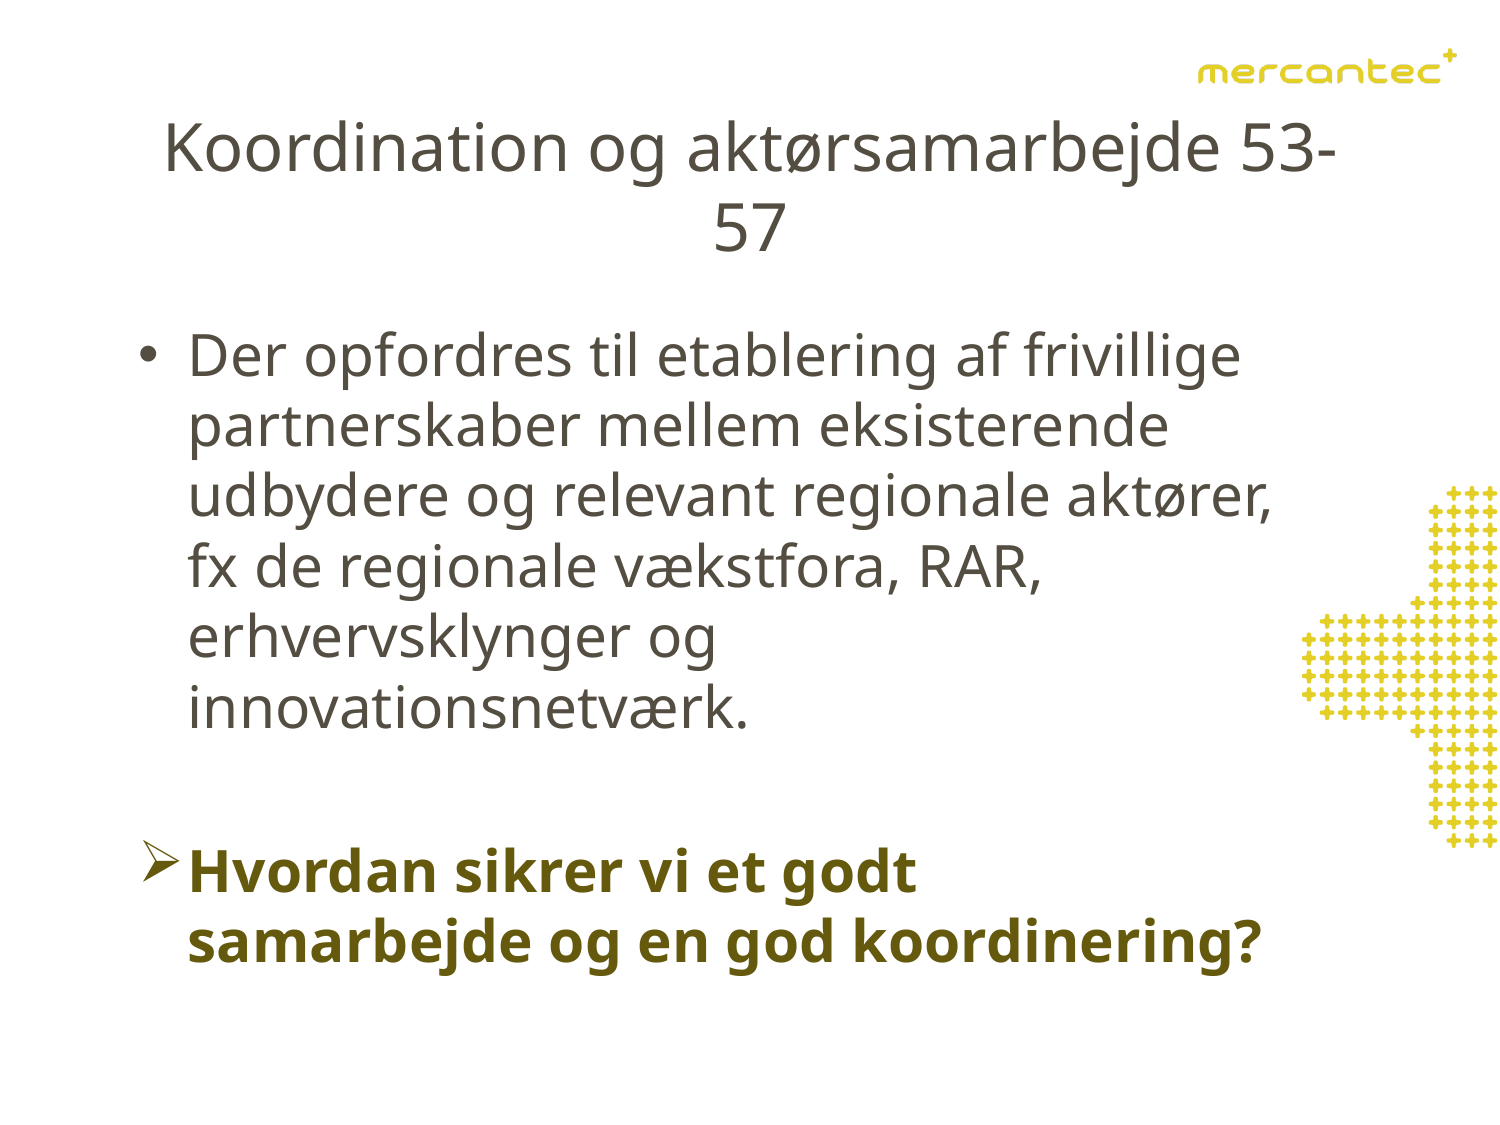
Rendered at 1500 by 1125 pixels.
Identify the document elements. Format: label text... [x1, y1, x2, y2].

picture [1197, 44, 1457, 93]
list Der opfordres til etablering af frivillige partnerskaber mellem eksisterende udbydere og relevant regionale aktører, fx de regionale vækstfora, RAR, erhvervsklynger og innovationsnetværk. Hvordan sikrer vi et godt samarbejde og en god koordinering? [123, 309, 1293, 1032]
title Koordination og aktørsamarbejde 53-57 [124, 86, 1377, 284]
picture [1293, 476, 1500, 858]
